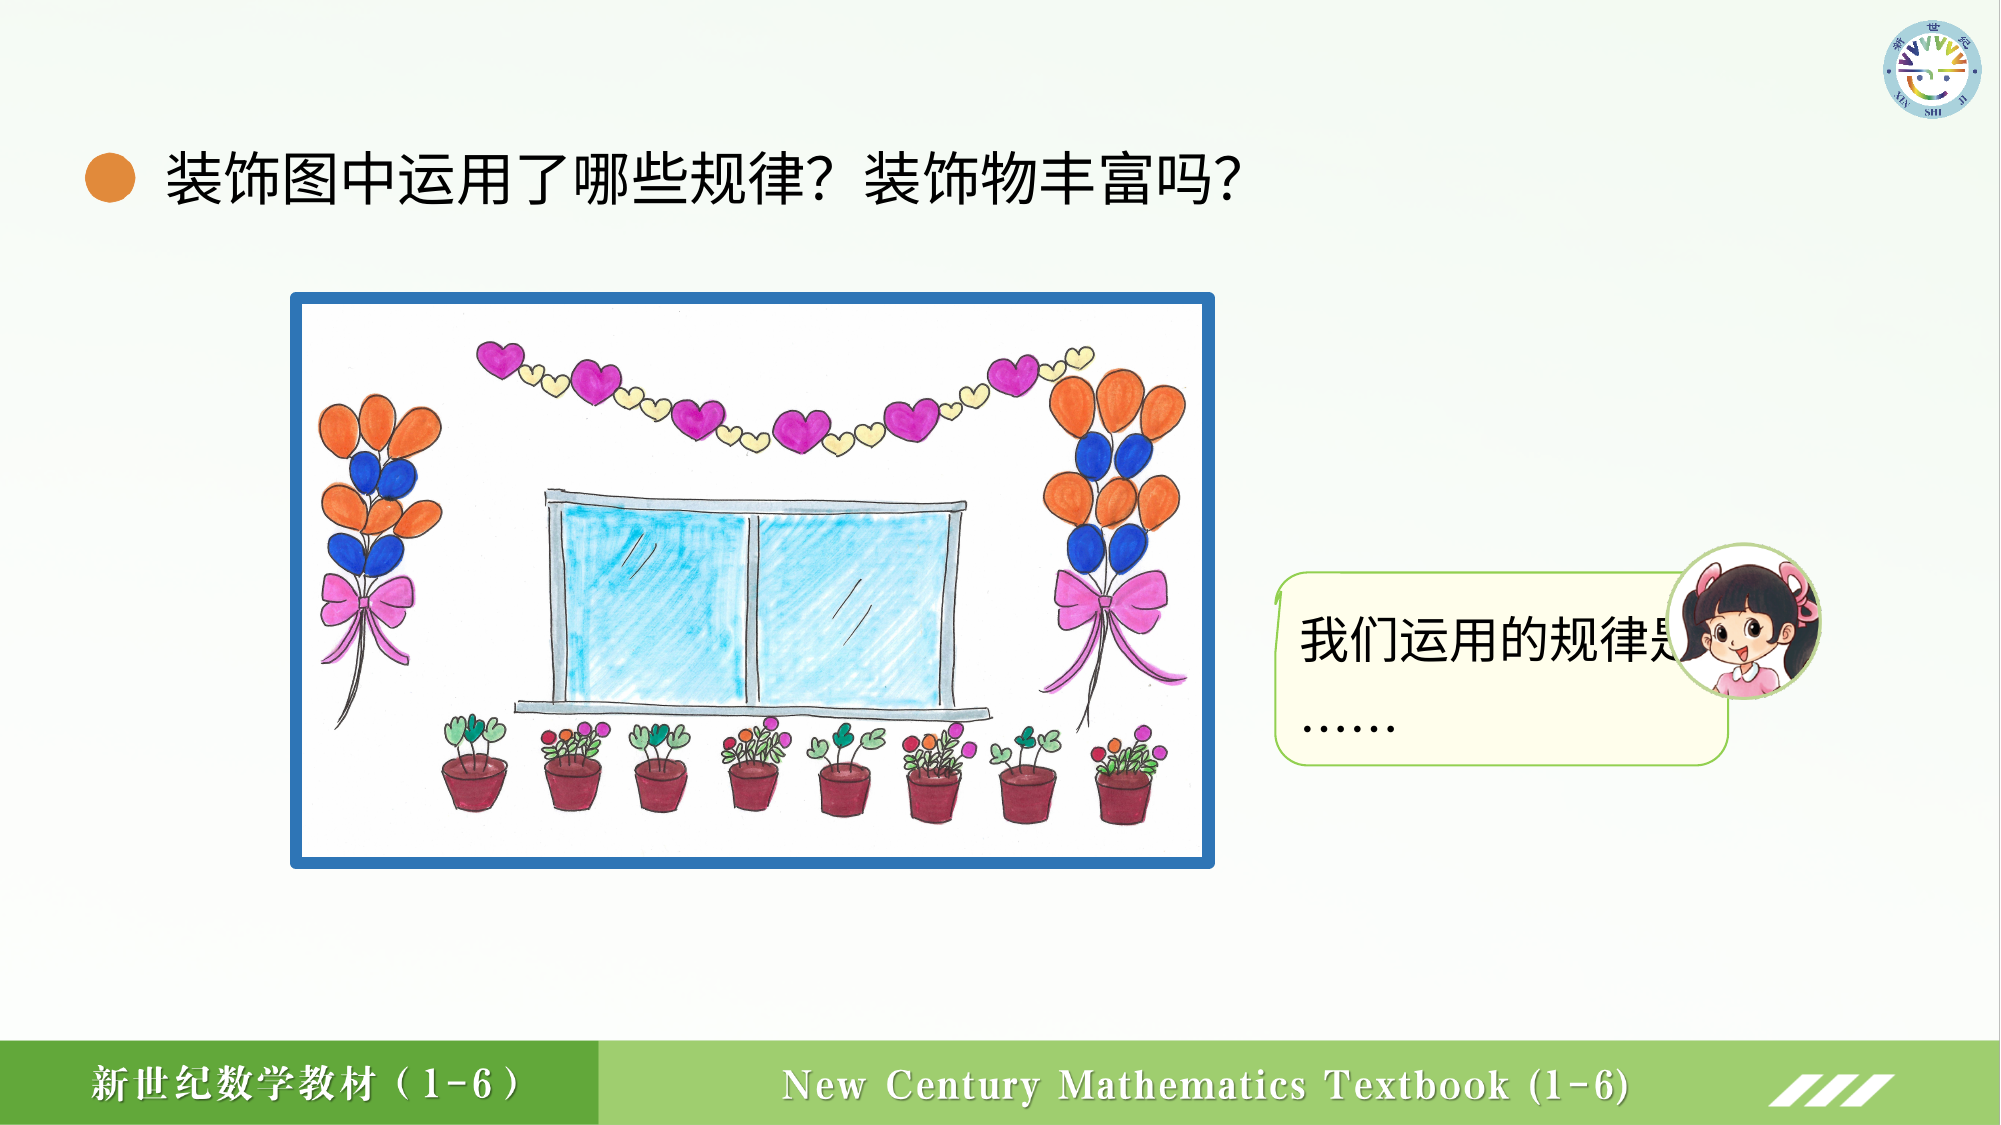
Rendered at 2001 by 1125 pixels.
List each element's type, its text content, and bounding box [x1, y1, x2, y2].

text_box 装饰图中运用了哪些规律？装饰物丰富吗？ [150, 134, 1804, 220]
text_box 我们运用的规律是…… [1274, 571, 1730, 767]
picture [0, 0, 2000, 1125]
